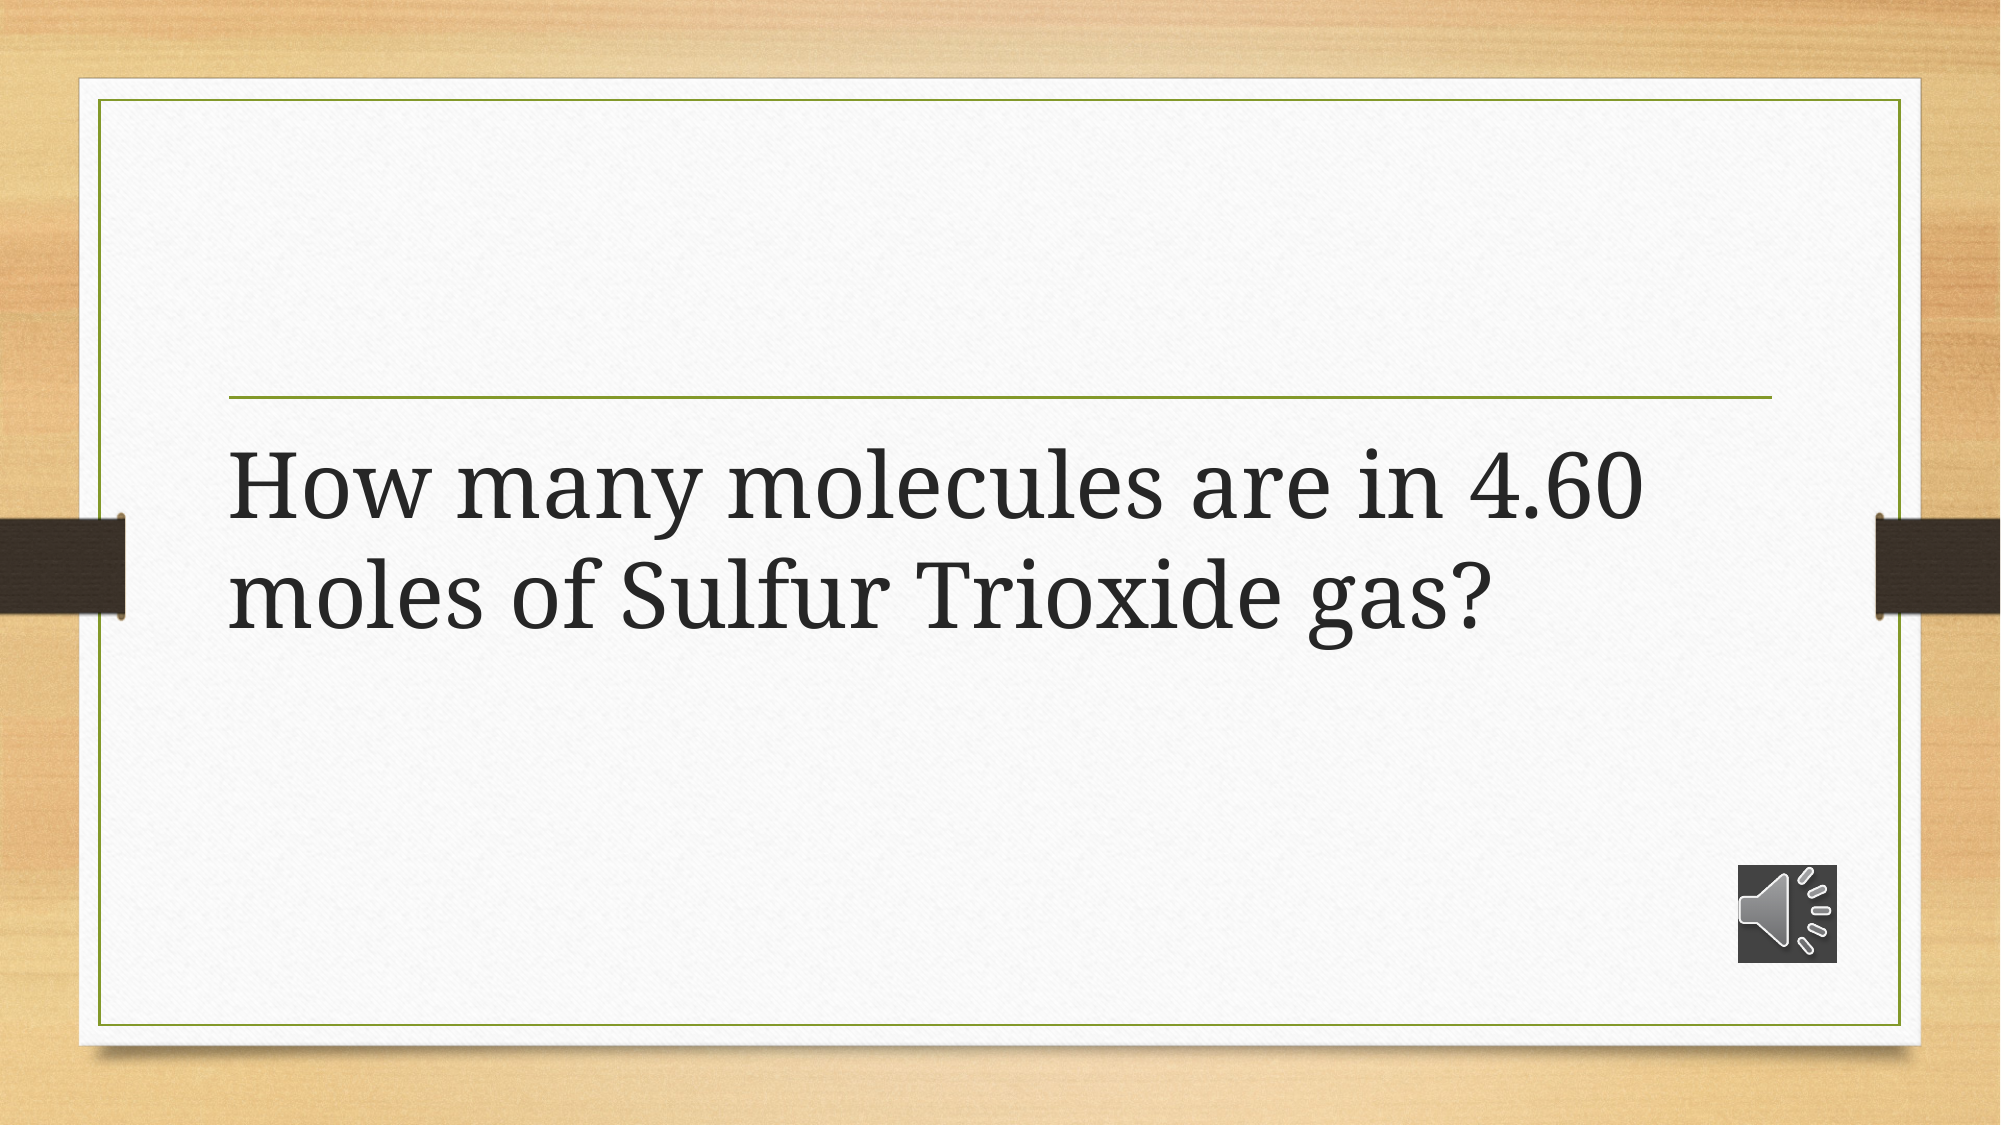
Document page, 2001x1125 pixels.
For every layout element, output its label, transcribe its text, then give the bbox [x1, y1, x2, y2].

list How many molecules are in 4.60 moles of Sulfur Trioxide gas? [212, 419, 1788, 964]
picture [0, 0, 2001, 1125]
